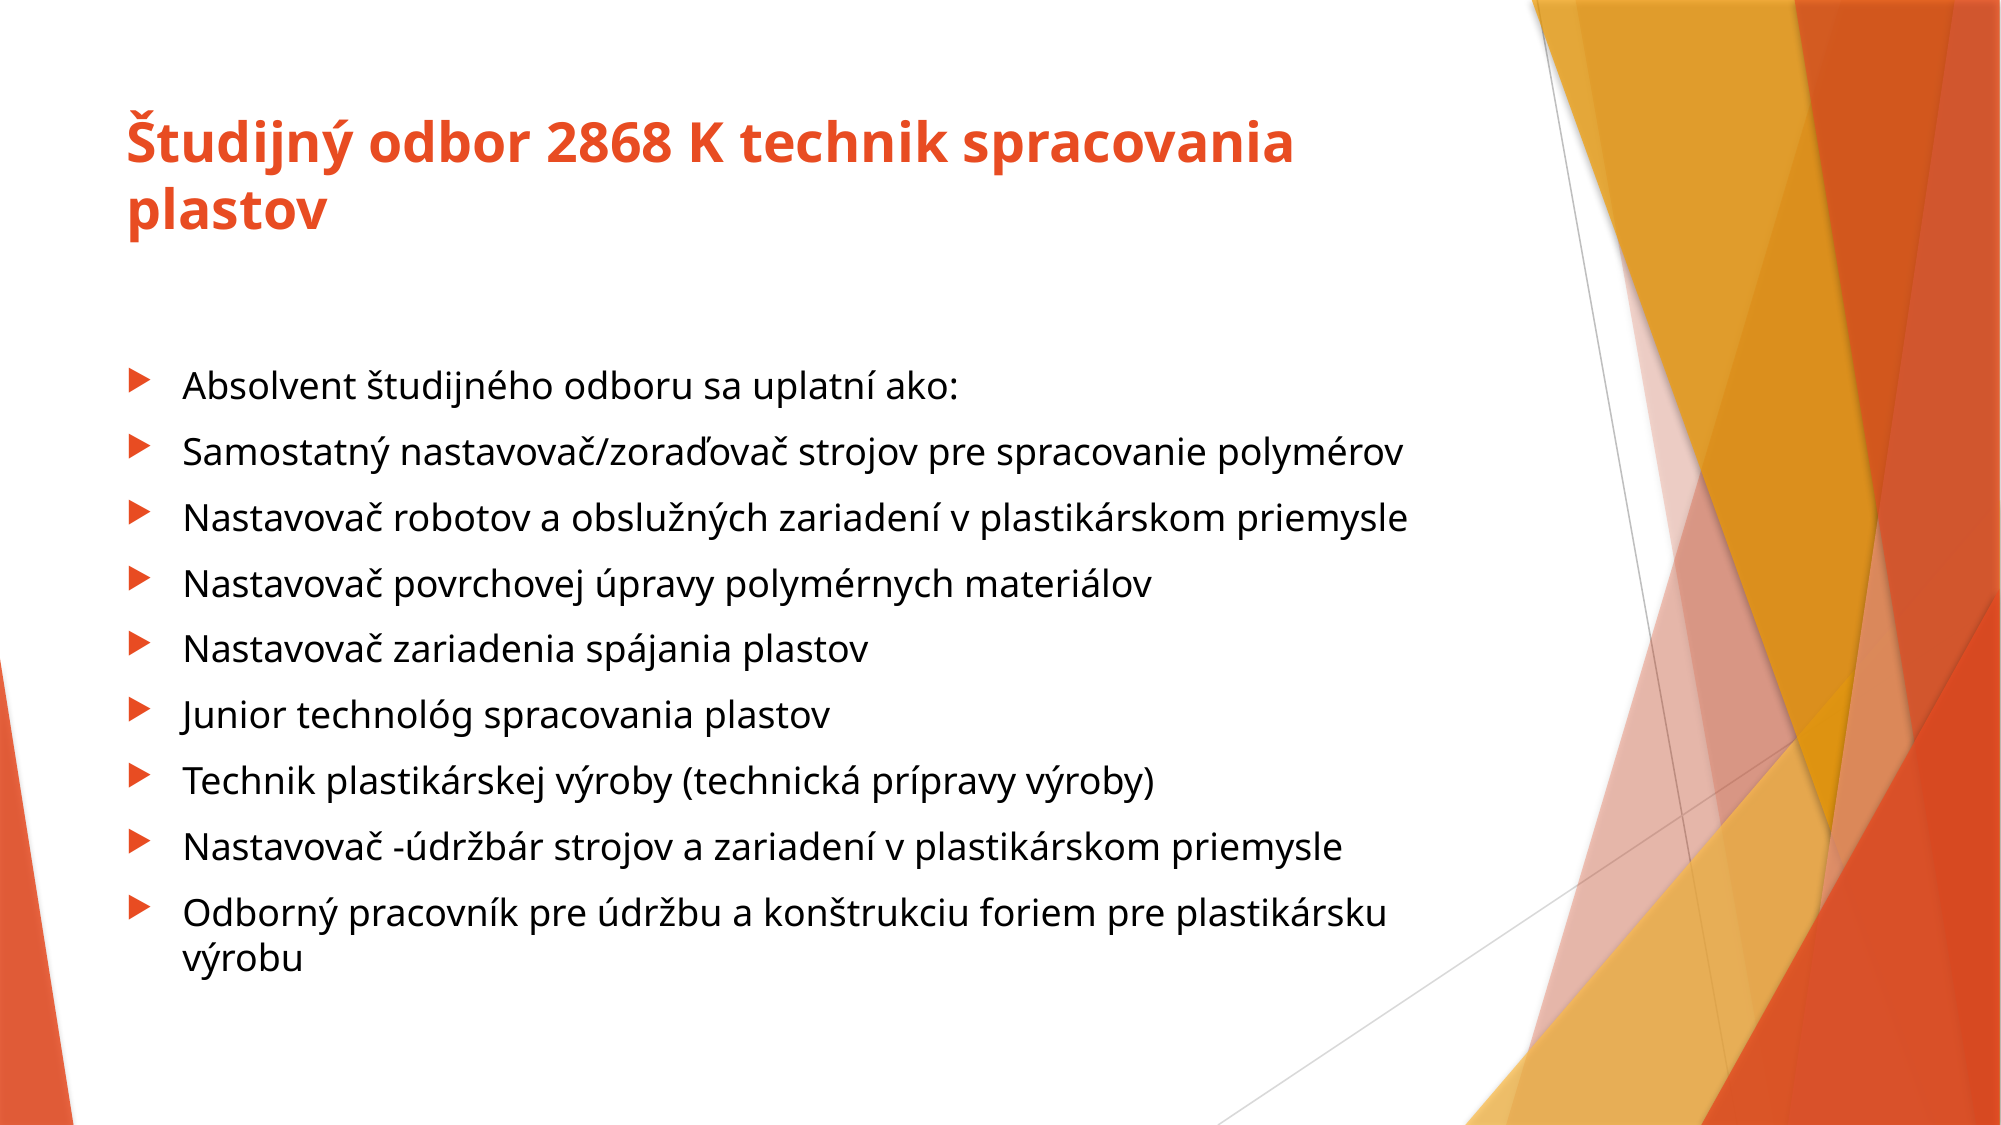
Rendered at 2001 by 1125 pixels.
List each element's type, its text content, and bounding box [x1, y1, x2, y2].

title Študijný odbor 2868 K technik spracovania plastov [111, 99, 1522, 317]
list Absolvent študijného odboru sa uplatní ako: Samostatný nastavovač/zoraďovač strojov pre spracovanie polymérov Nastavovač robotov a obslužných zariadení v plastikárskom priemysle Nastavovač povrchovej úpravy polymérnych materiálov Nastavovač zariadenia spájania plastov Junior technológ spracovania plastov Technik plastikárskej výroby (technická prípravy výroby) Nastavovač -údržbár strojov a zariadení v plastikárskom priemysle Odborný pracovník pre údržbu a konštrukciu foriem pre plastikársku výrobu [111, 354, 1522, 992]
